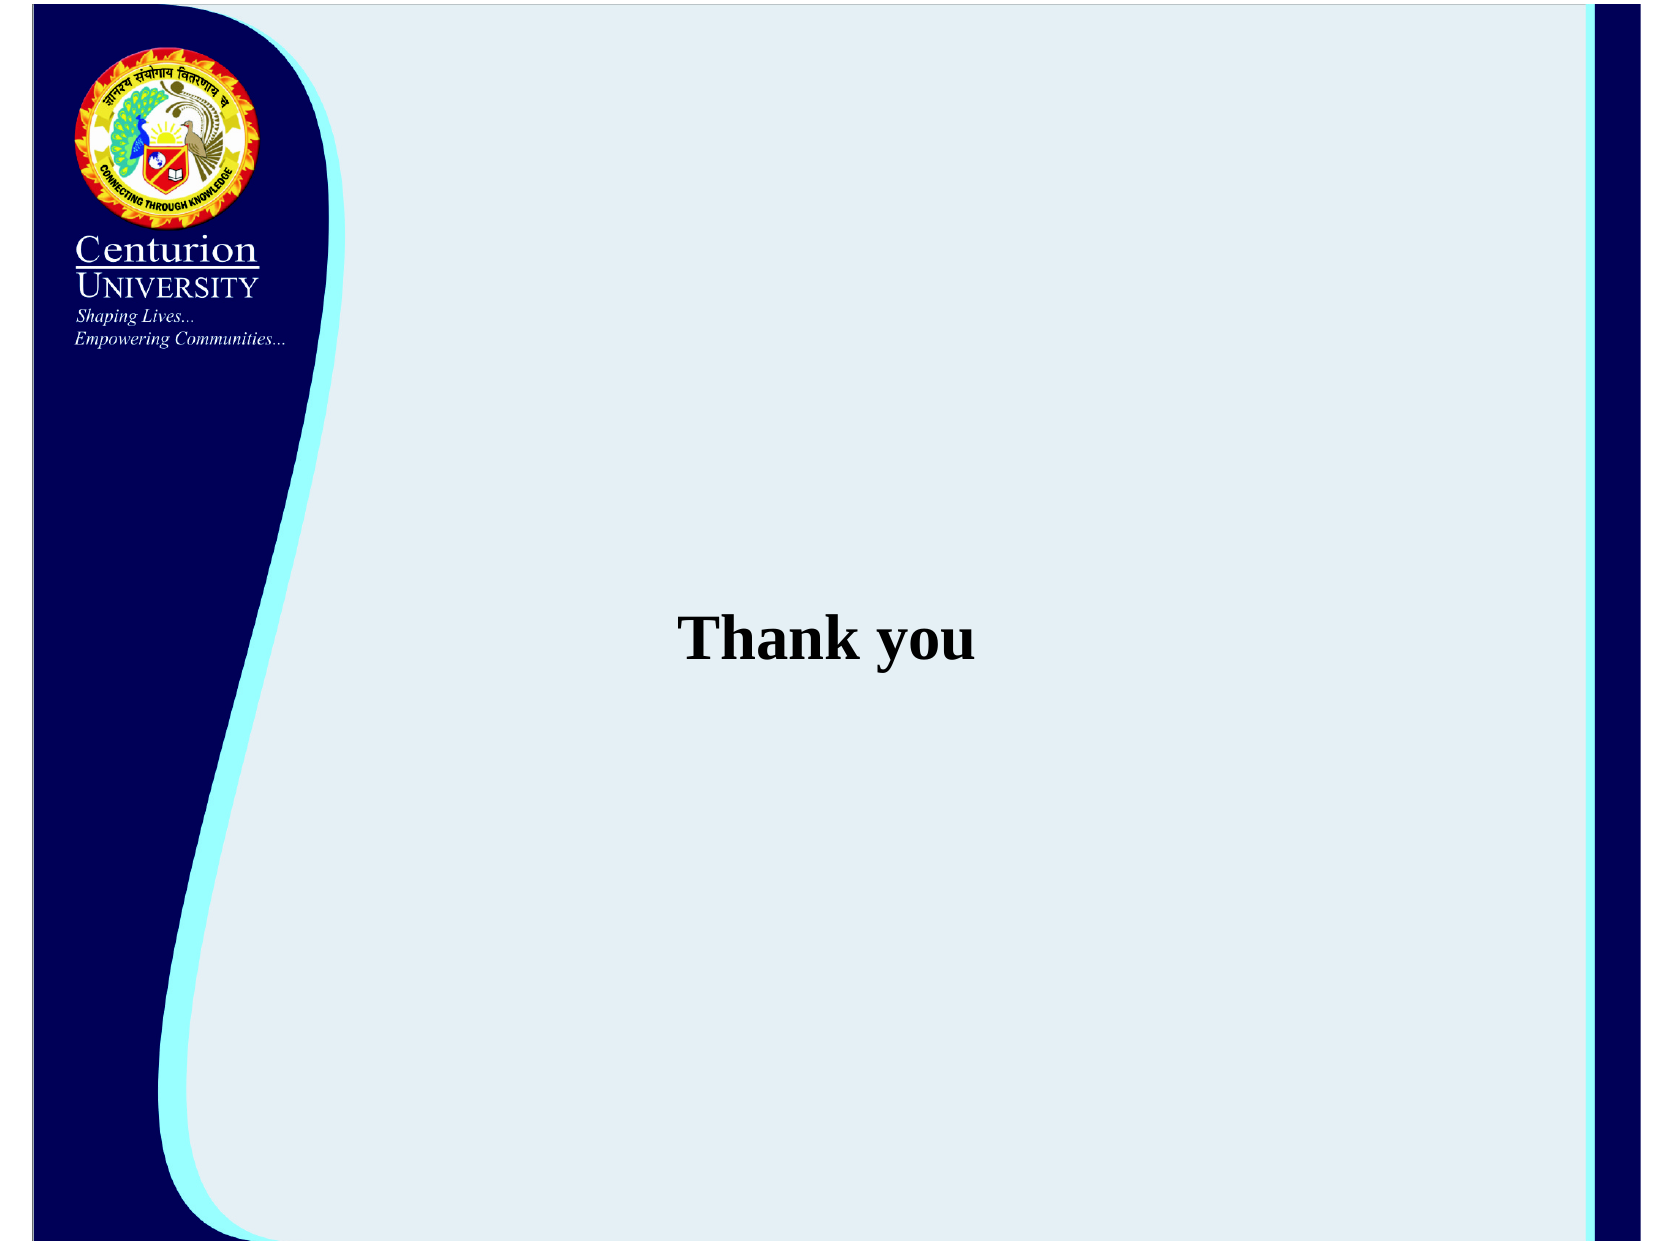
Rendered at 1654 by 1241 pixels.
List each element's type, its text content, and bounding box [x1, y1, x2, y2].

picture [32, 4, 1641, 1241]
list Thank you [55, 597, 1599, 676]
